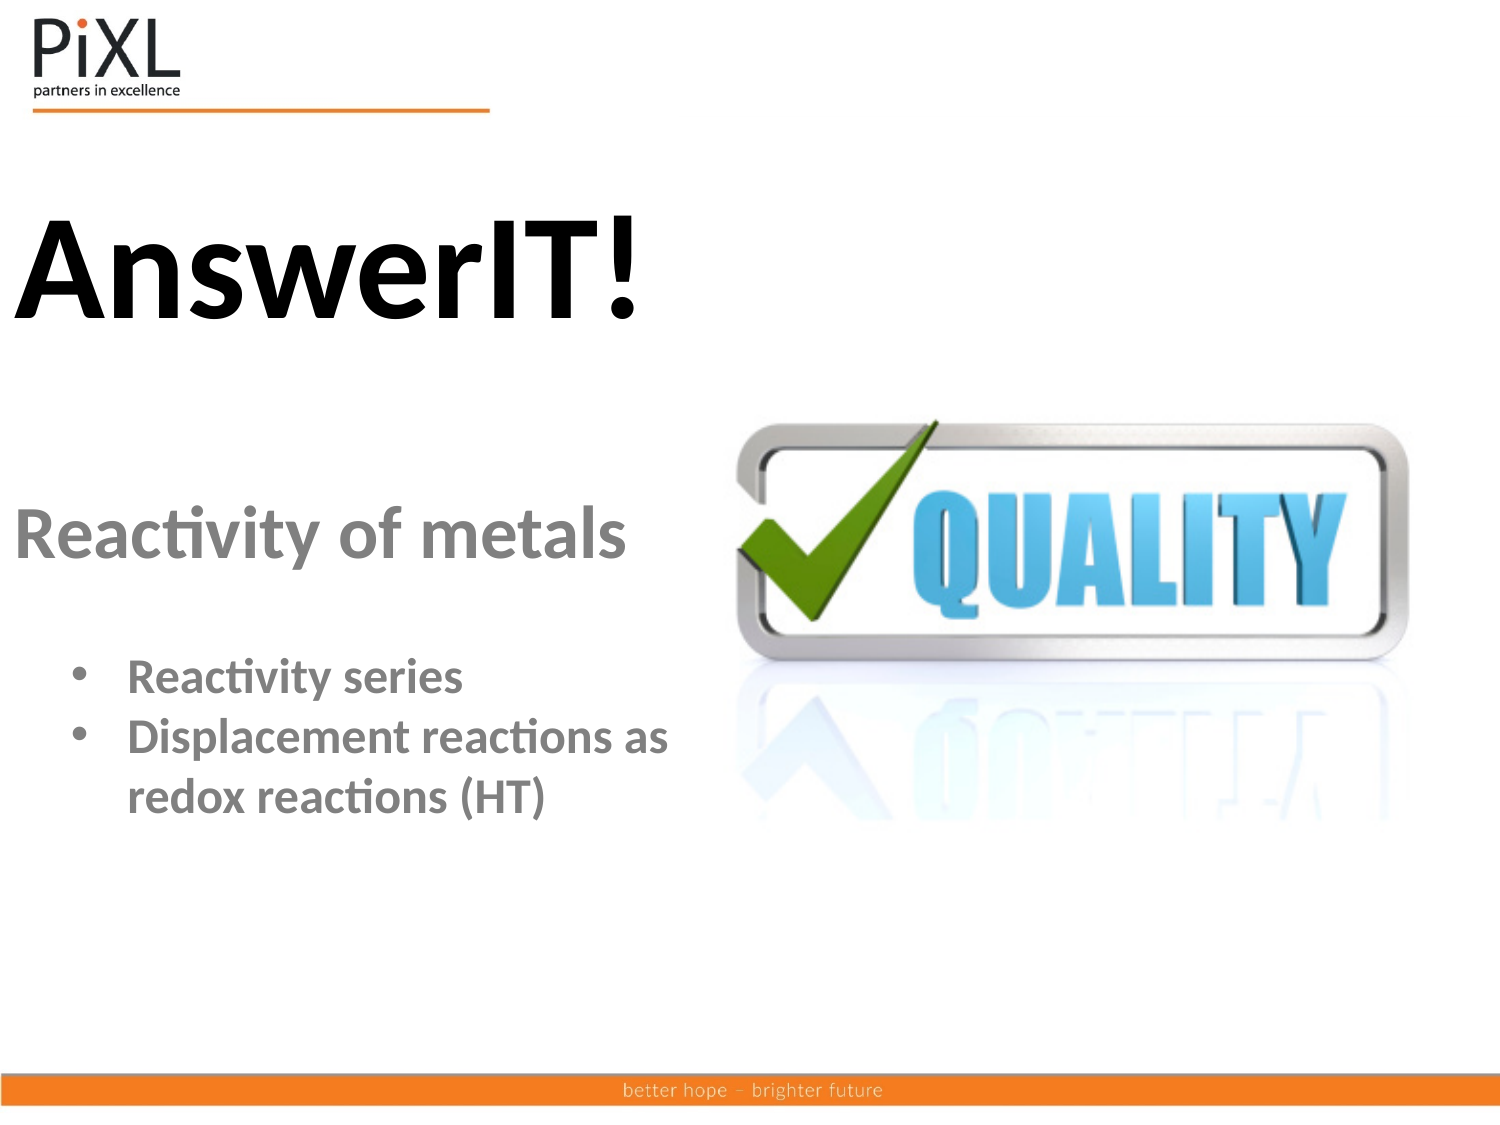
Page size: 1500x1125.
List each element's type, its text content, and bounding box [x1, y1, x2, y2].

text_box [24, 131, 1488, 1050]
picture [0, 0, 1500, 1125]
text_box AnswerIT! Reactivity of metals Reactivity series Displacement reactions as redox reactions (HT) [0, 160, 673, 876]
